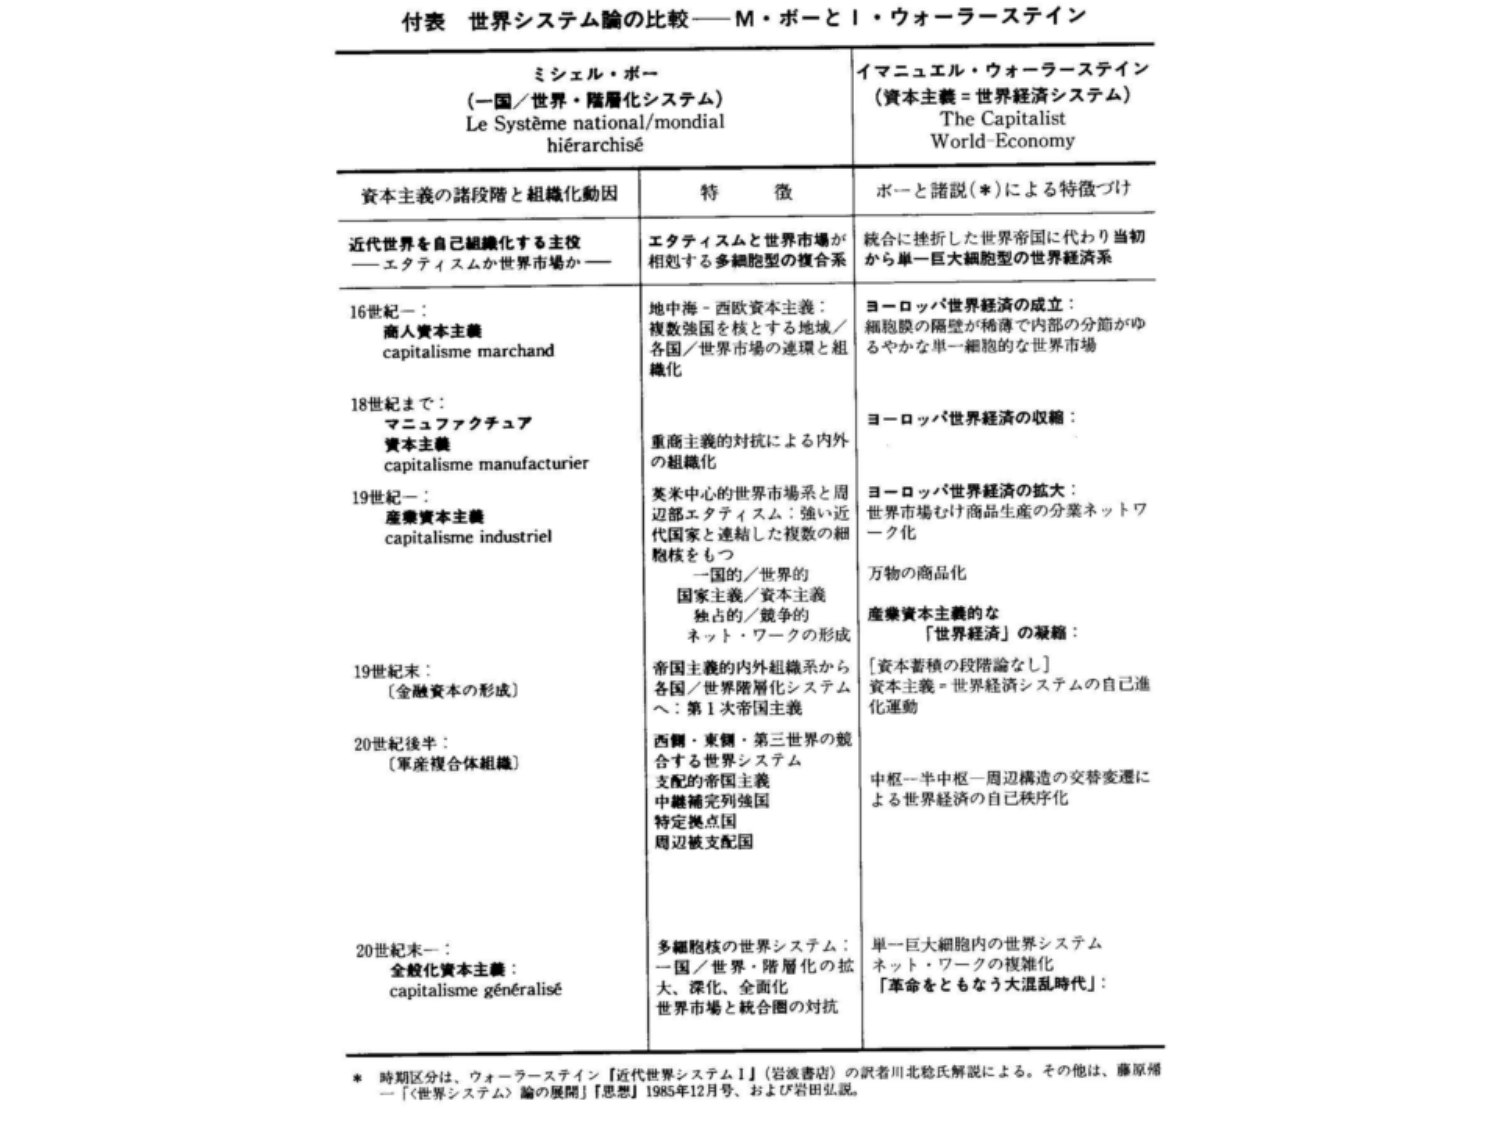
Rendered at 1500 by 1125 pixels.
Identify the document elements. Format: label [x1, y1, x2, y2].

picture [309, 0, 1191, 1125]
